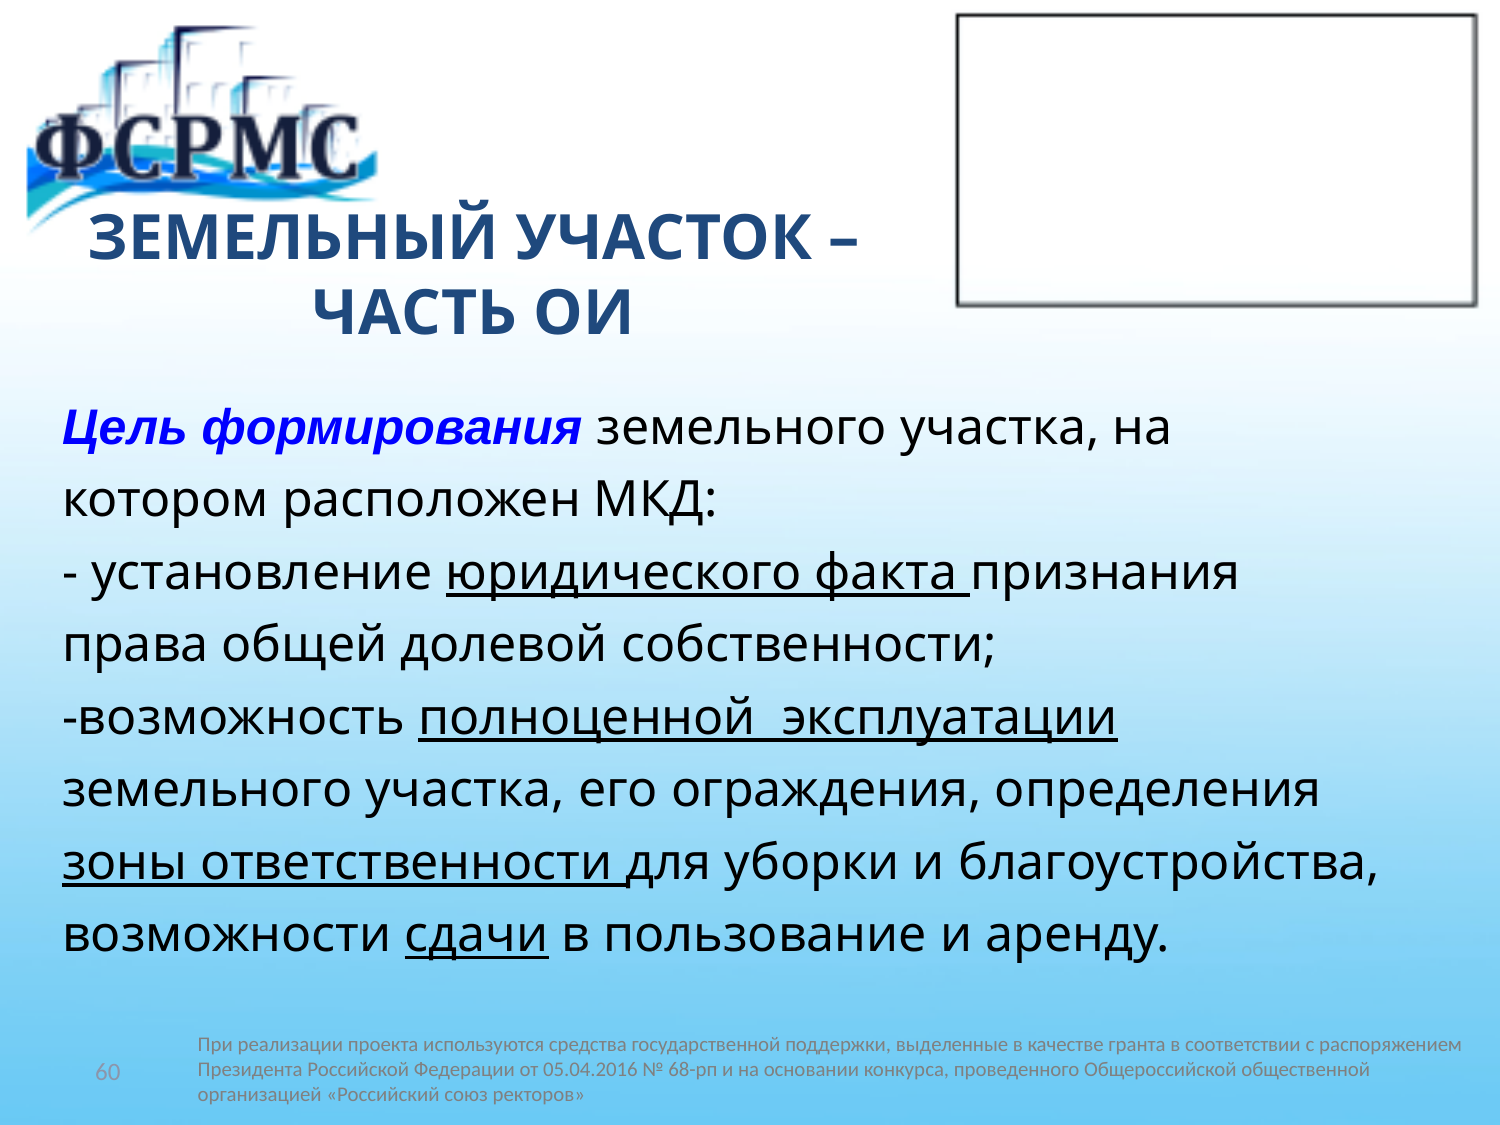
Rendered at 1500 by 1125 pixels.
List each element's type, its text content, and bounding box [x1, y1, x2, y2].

list Цель формирования земельного участка, на котором расположен МКД: - установление юридического факта признания права общей долевой собственности; -возможность полноценной эксплуатации земельного участка, его ограждения, определения зоны ответственности для уборки и благоустройства, возможности сдачи в пользование и аренду. [47, 386, 1500, 1032]
slide_number 60 [53, 1040, 136, 1100]
picture [0, 0, 1500, 1125]
title ЗЕМЕЛЬНЫЙ УЧАСТОК – ЧАСТЬ ОИ [4, 219, 944, 325]
